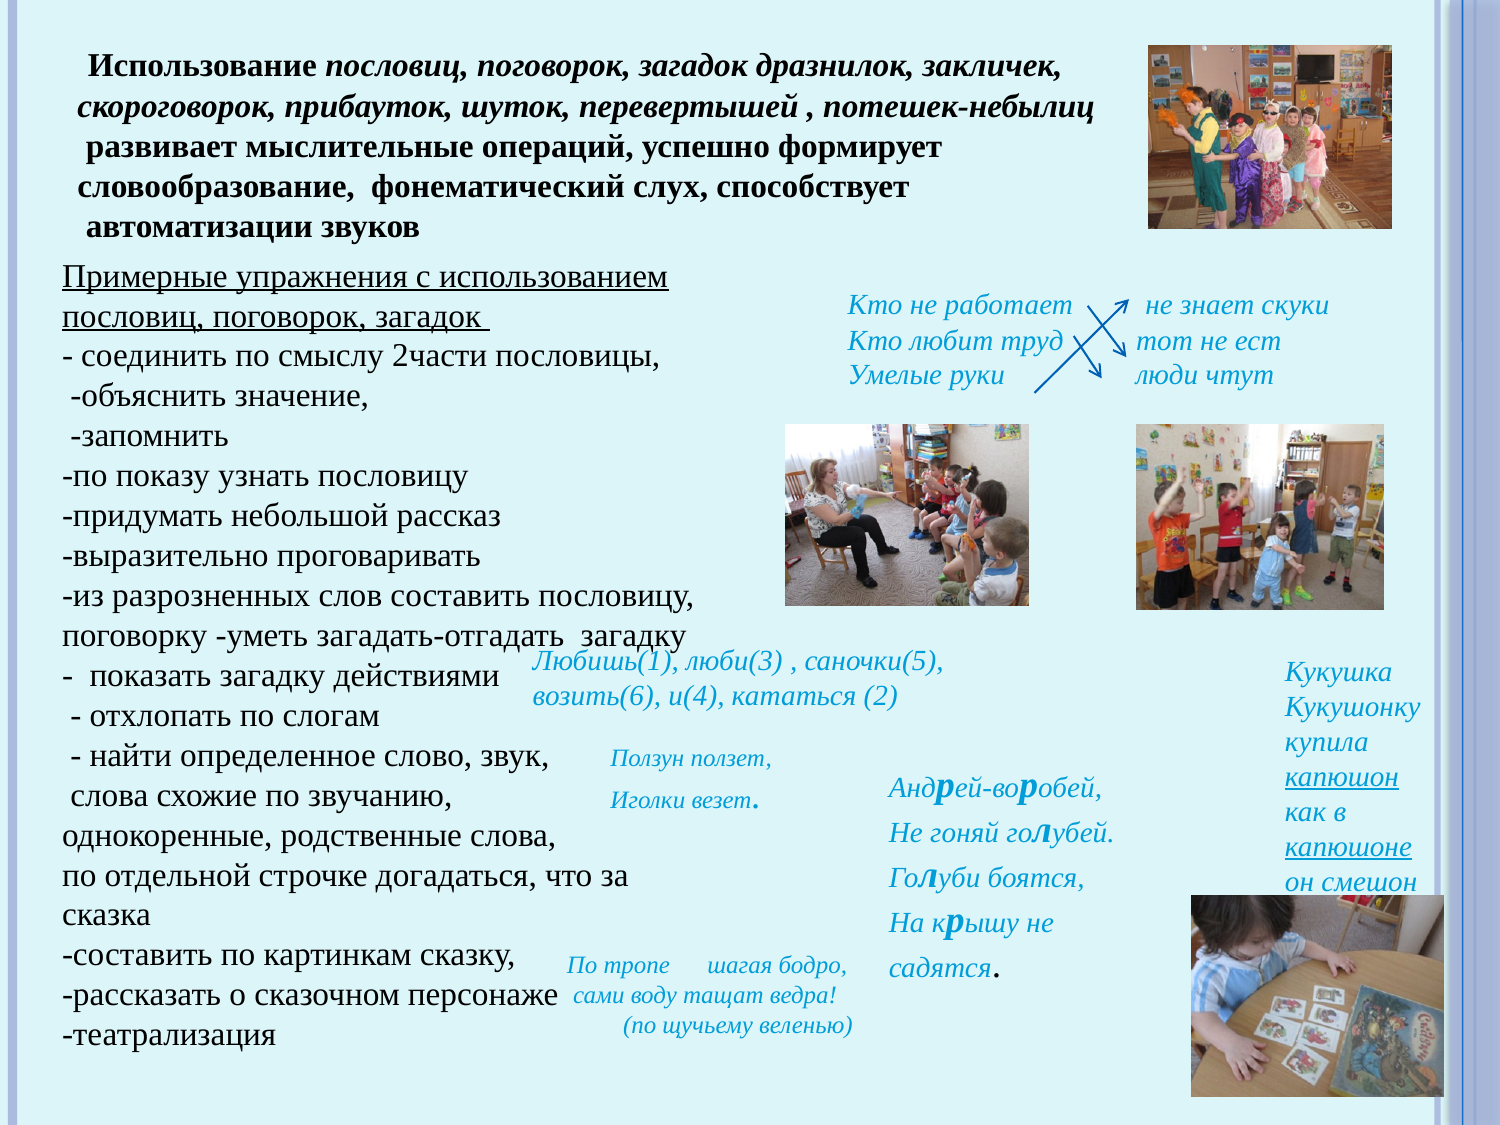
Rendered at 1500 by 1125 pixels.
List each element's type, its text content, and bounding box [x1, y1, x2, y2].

text_box Андрей-воробей, Не гоняй голубей. Голуби боятся, На крышу не садятся. [874, 752, 1137, 992]
picture [785, 423, 1029, 607]
text_box Кто не работает не знает скуки Кто любит труд тот не ест Умелые руки люди чтут [832, 278, 1482, 398]
text_box Ползун ползет, Иголки везет. [715, 733, 848, 824]
text_box По тропе шагая бодро, сами воду тащат ведра! (по щучьему веленью) [552, 941, 928, 1047]
picture [1190, 895, 1444, 1098]
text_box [1033, 298, 1130, 394]
picture [1148, 45, 1393, 229]
text_box Кукушка Кукушонку купила капюшон как в капюшоне он смешон [1270, 645, 1440, 892]
picture [1135, 423, 1385, 611]
text_box Использование пословиц, поговорок, загадок дразнилок, закличек, скороговорок, прибауток, шуток, перевертышей , потешек-небылиц развивает мыслительные операций, успешно формирует словообразование, фонематический слух, способствует автоматизации звуков [62, 27, 1219, 302]
text_box Любишь(1), люби(3) , саночки(5), возить(6), и(4), кататься (2) [517, 633, 1178, 719]
text_box Примерные упражнения с использованием пословиц, поговорок, загадок - соединить по смыслу 2части пословицы, -объяснить значение, -запомнить -по показу узнать пословицу -придумать небольшой рассказ -выразительно проговаривать -из разрозненных слов составить пословицу, поговорку -уметь загадать-отгадать загадку - показать загадку действиями - отхлопать по слогам - найти определенное слово, звук, слова схожие по звучанию, однокоренные, родственные слова, по отдельной строчке догадаться, что за сказка -составить по картинкам сказку, -рассказать о сказочном персонаже -театрализация [47, 246, 715, 1125]
